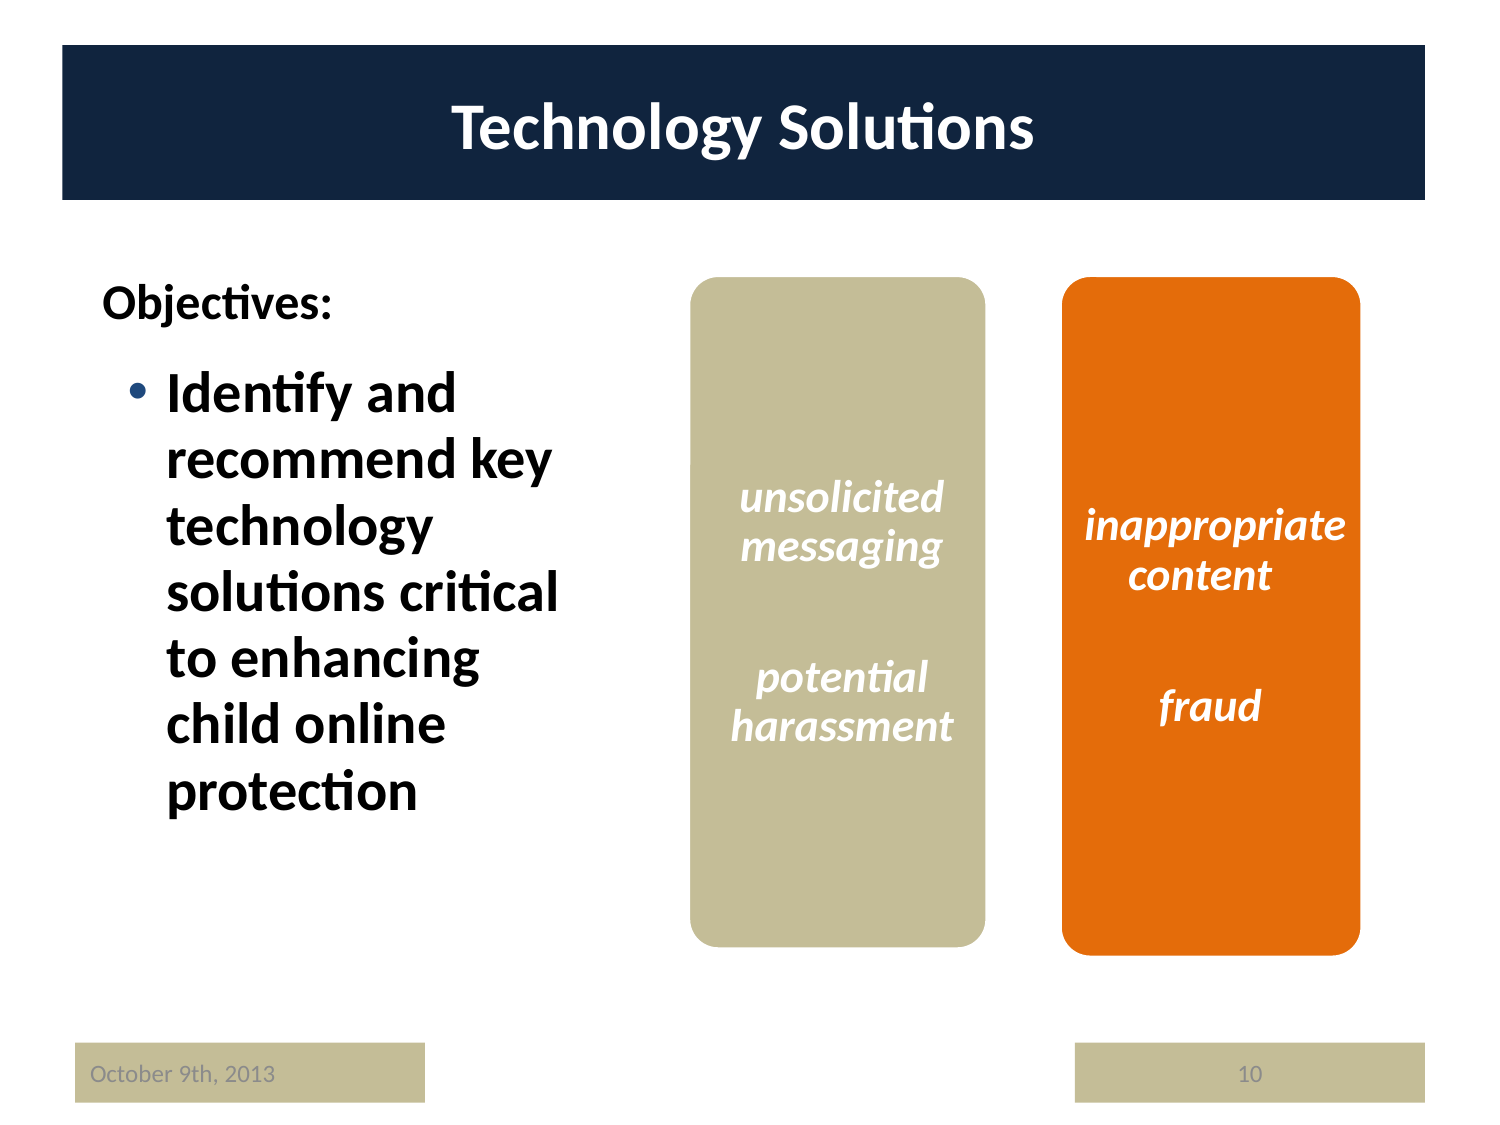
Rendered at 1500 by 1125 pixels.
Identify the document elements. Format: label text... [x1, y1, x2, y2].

slide_number 10 [1074, 1042, 1425, 1103]
list Identify and recommend key technology solutions critical to enhancing child online protection [112, 275, 600, 888]
title Technology Solutions [62, 45, 1425, 200]
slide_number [75, 1042, 425, 1103]
text_box Objectives: [87, 262, 375, 338]
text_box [674, 274, 1363, 988]
